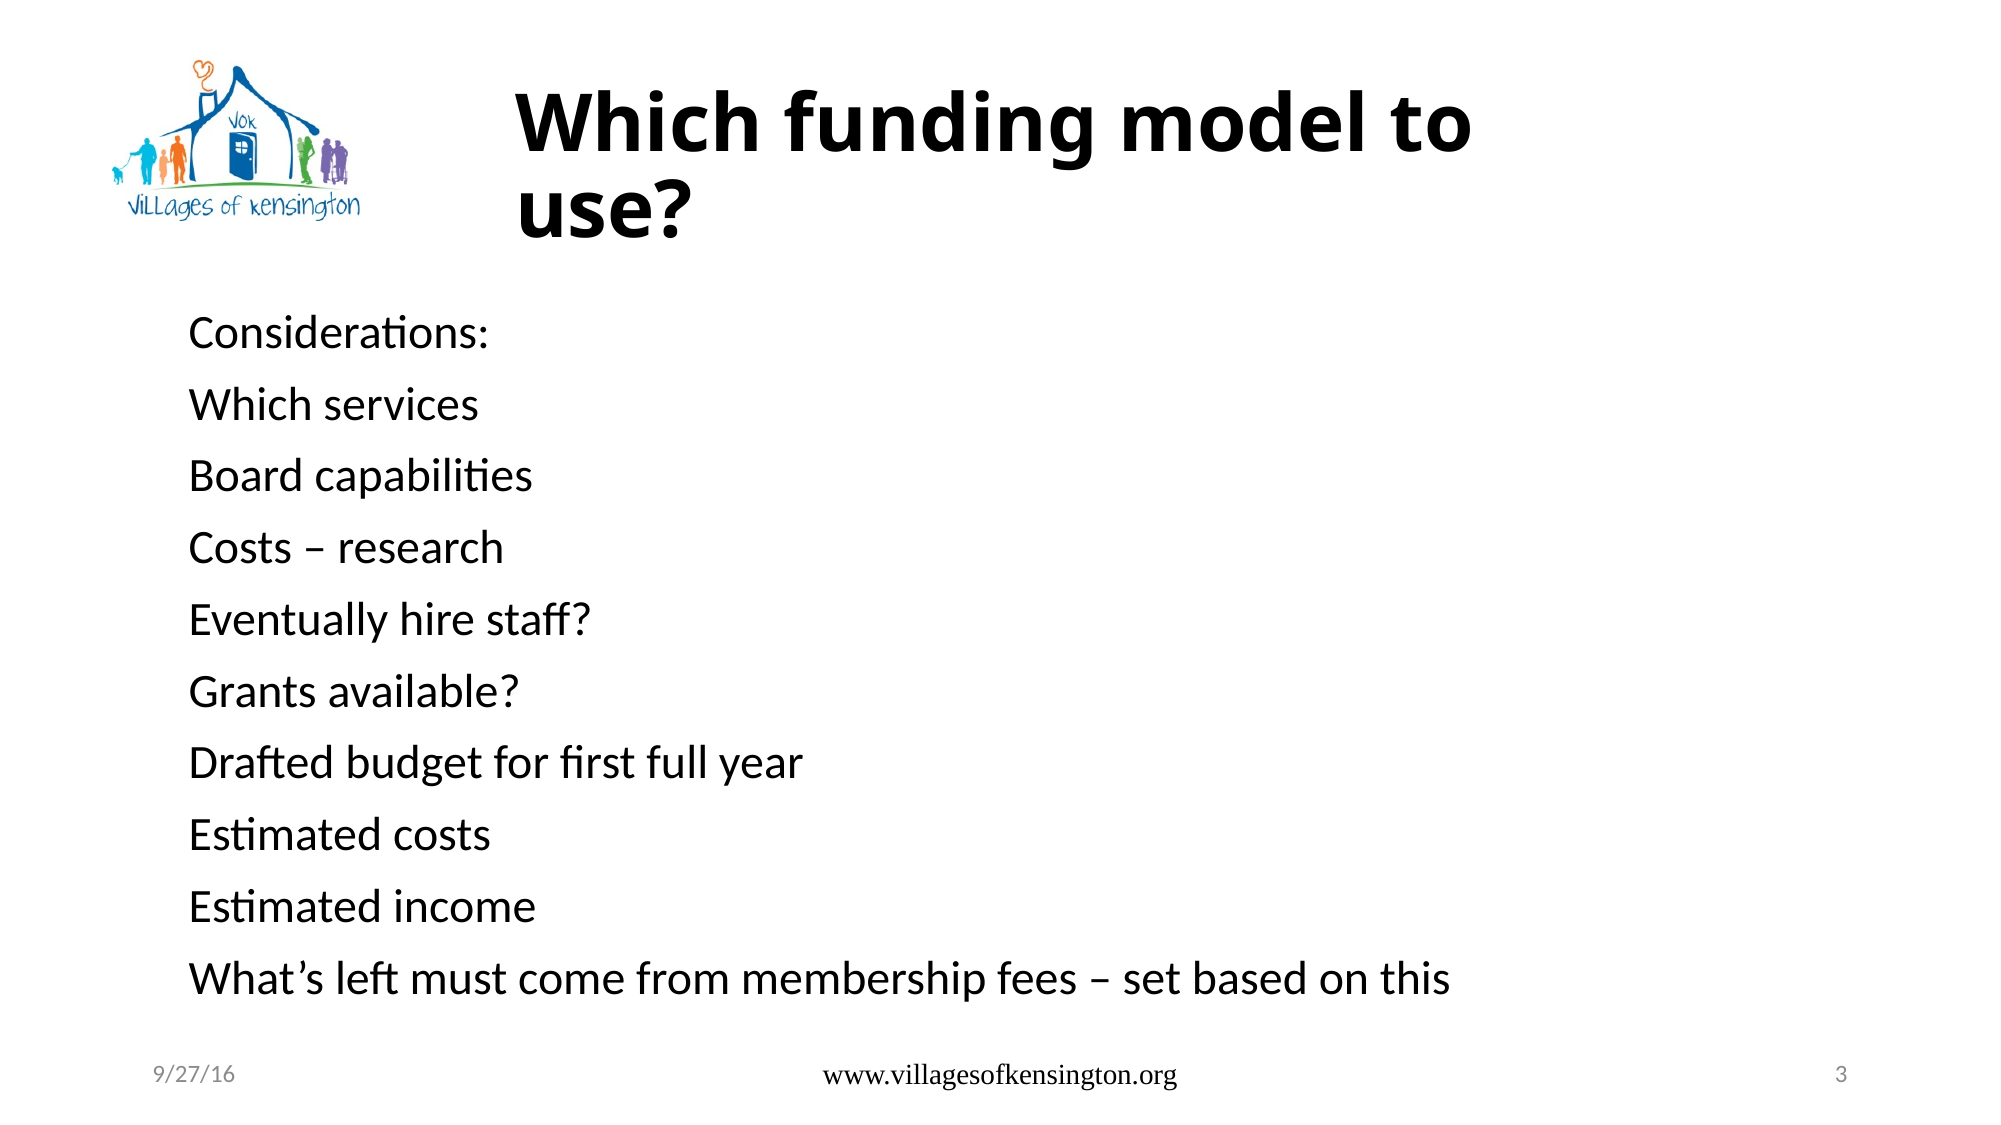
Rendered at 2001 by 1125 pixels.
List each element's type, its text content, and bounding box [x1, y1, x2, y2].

list Considerations: Which services Board capabilities Costs – research Eventually hire staff? Grants available? Drafted budget for first full year Estimated costs Estimated income What’s left must come from membership fees – set based on this [137, 299, 1863, 1014]
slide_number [137, 1042, 588, 1103]
slide_number 3 [1412, 1042, 1863, 1103]
picture [112, 60, 363, 221]
title Which funding model to use? [500, 75, 1675, 263]
footer www.villagesofkensington.org [662, 1042, 1338, 1103]
